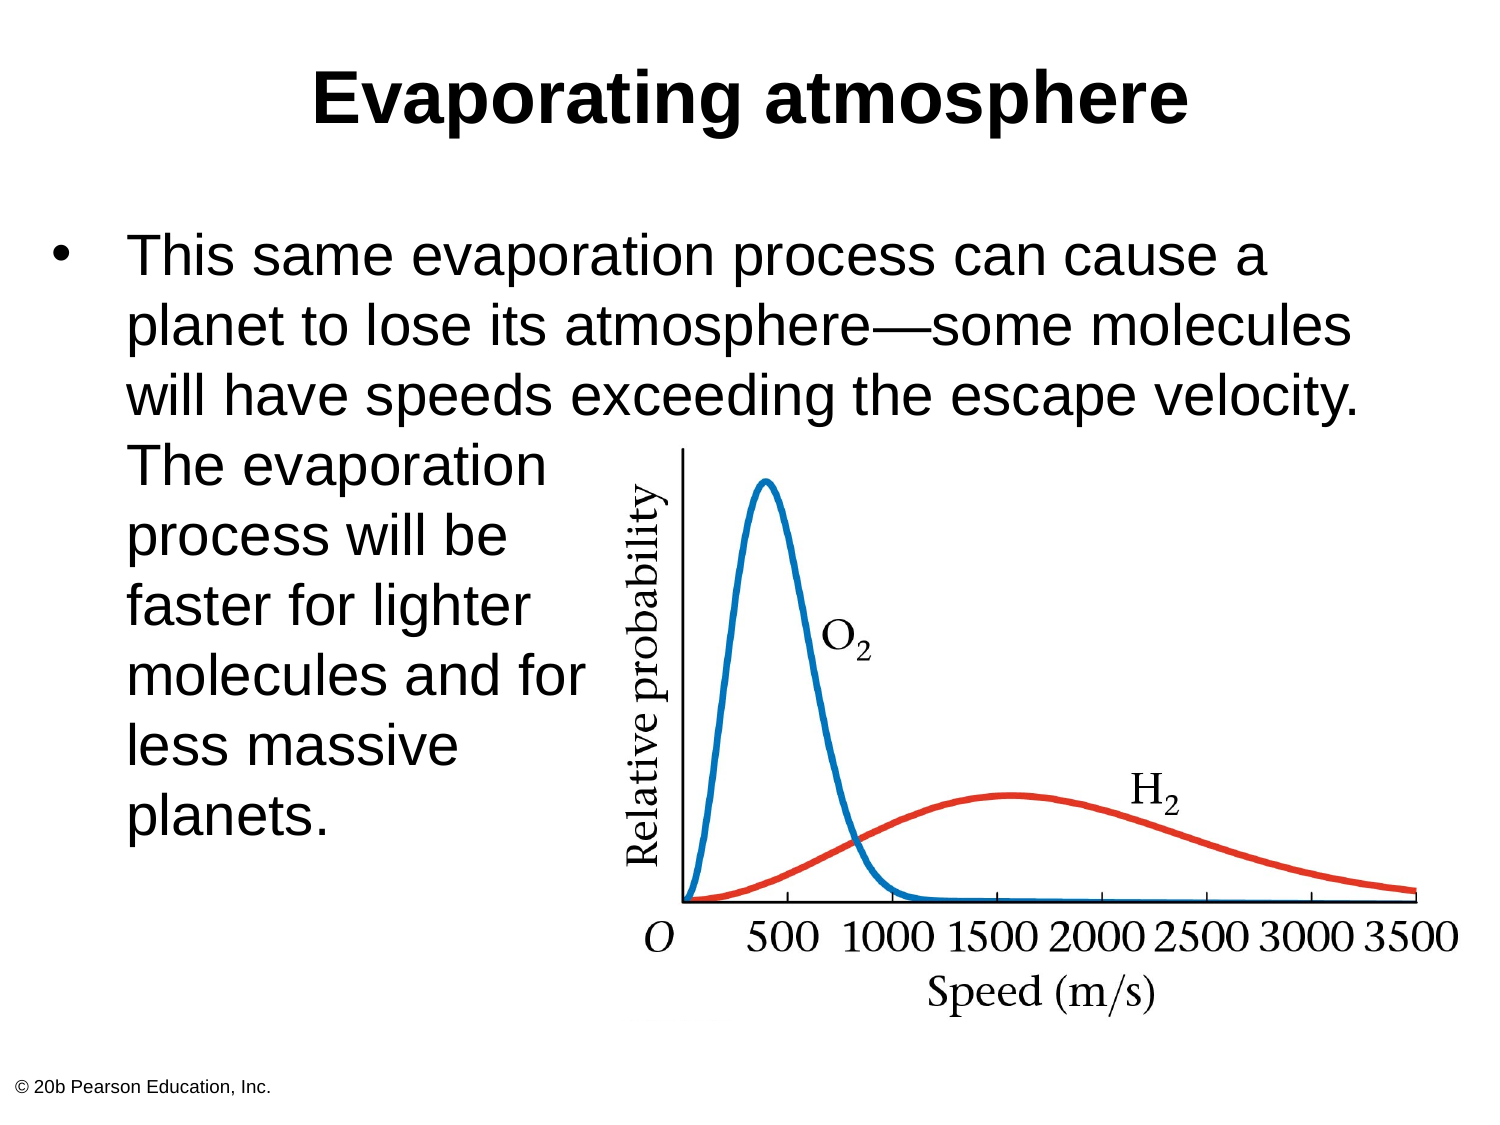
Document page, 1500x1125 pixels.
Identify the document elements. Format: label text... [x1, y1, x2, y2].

picture [620, 444, 1463, 1021]
title Evaporating atmosphere [13, 0, 1488, 188]
footer © 20b Pearson Education, Inc. [0, 1046, 475, 1125]
list This same evaporation process can cause a planet to lose its atmosphere—some molecules will have speeds exceeding the escape velocity. The evaporation process will be faster for lighter molecules and for less massive planets. [36, 209, 1425, 1005]
